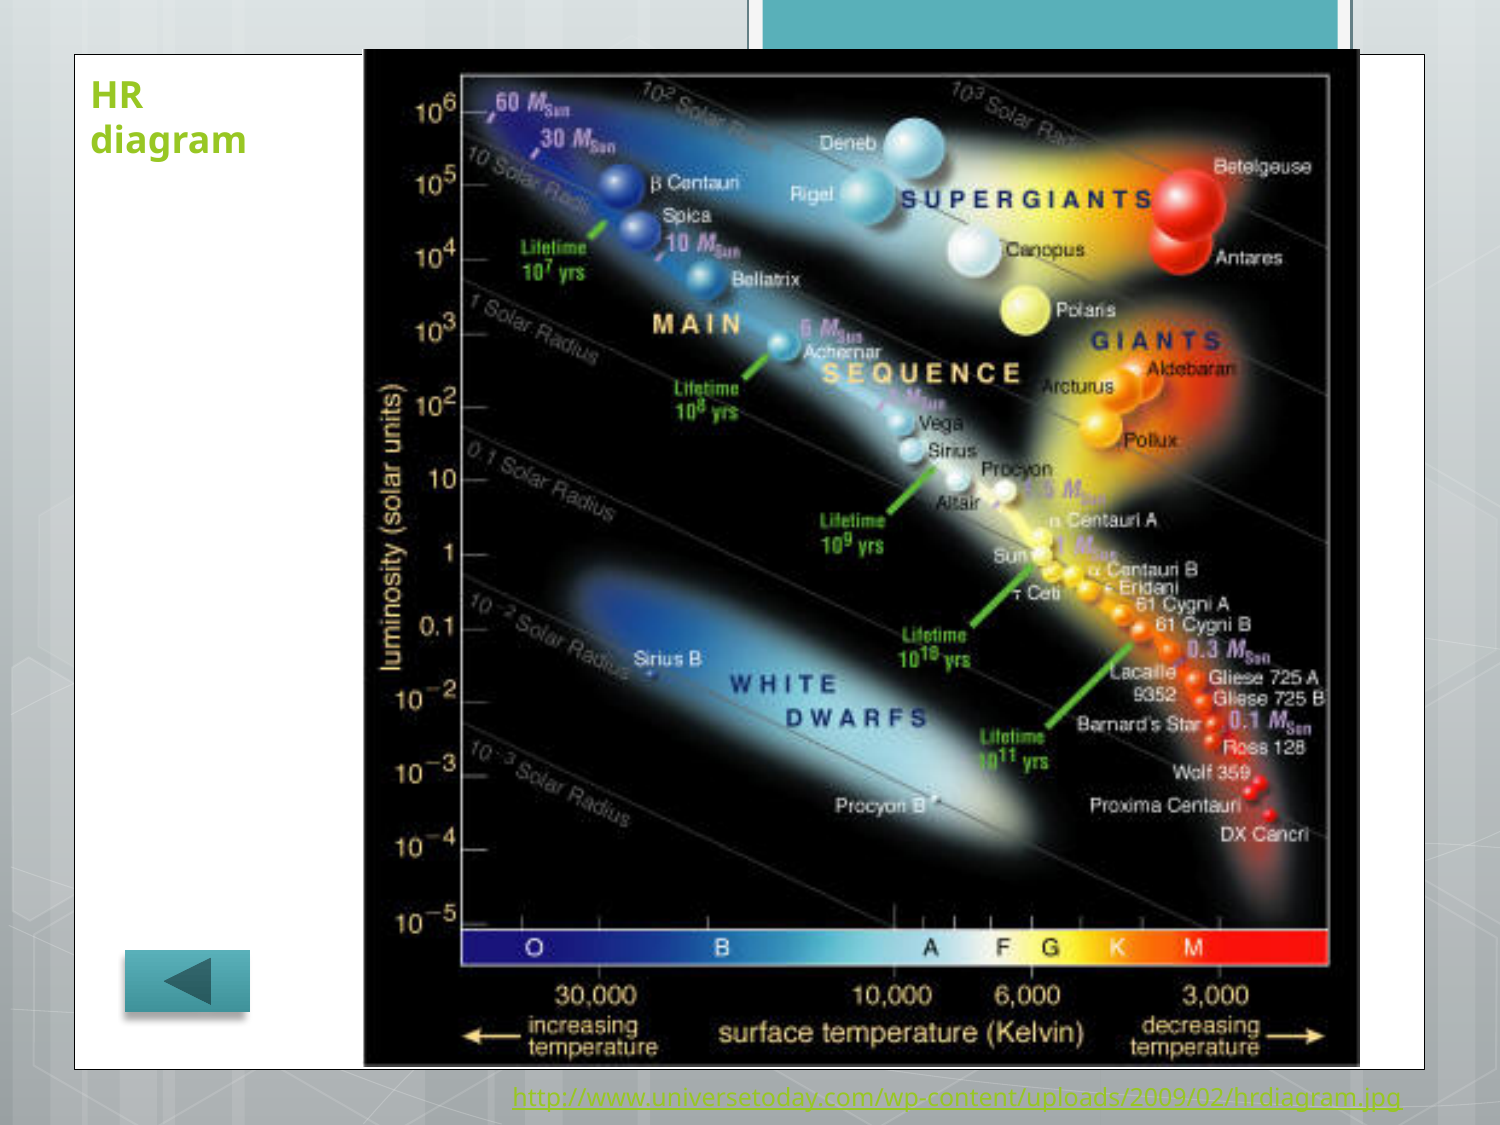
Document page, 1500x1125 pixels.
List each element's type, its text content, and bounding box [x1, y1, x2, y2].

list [362, 49, 1360, 1067]
text_box [125, 949, 251, 1013]
footer http://www.universetoday.com/wp-content/uploads/2009/02/hrdiagram.jpg [437, 1068, 1425, 1125]
title HR diagram [75, 62, 356, 169]
